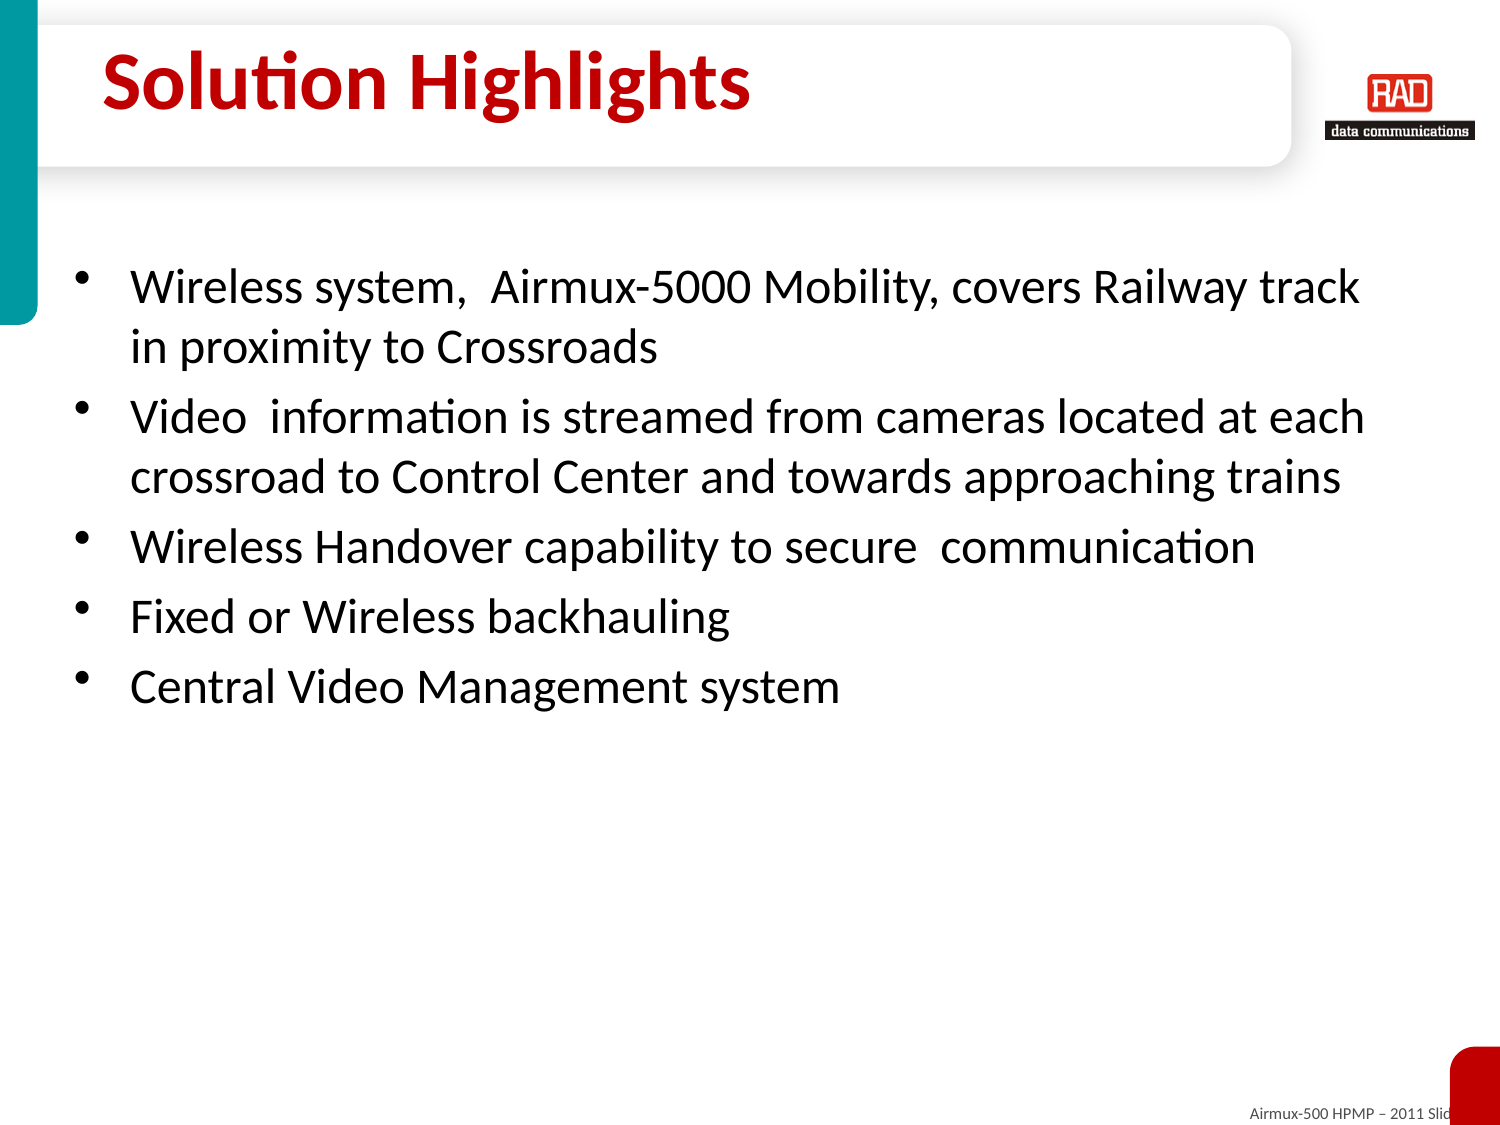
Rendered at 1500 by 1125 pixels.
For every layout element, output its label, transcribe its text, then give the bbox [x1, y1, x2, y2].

picture [1325, 74, 1475, 140]
text_box Wireless system, Airmux-5000 Mobility, covers Railway track in proximity to Crossroads Video information is streamed from cameras located at each crossroad to Control Center and towards approaching trains Wireless Handover capability to secure communication Fixed or Wireless backhauling Central Video Management system [59, 246, 1391, 798]
title Solution Highlights [87, 0, 1197, 168]
